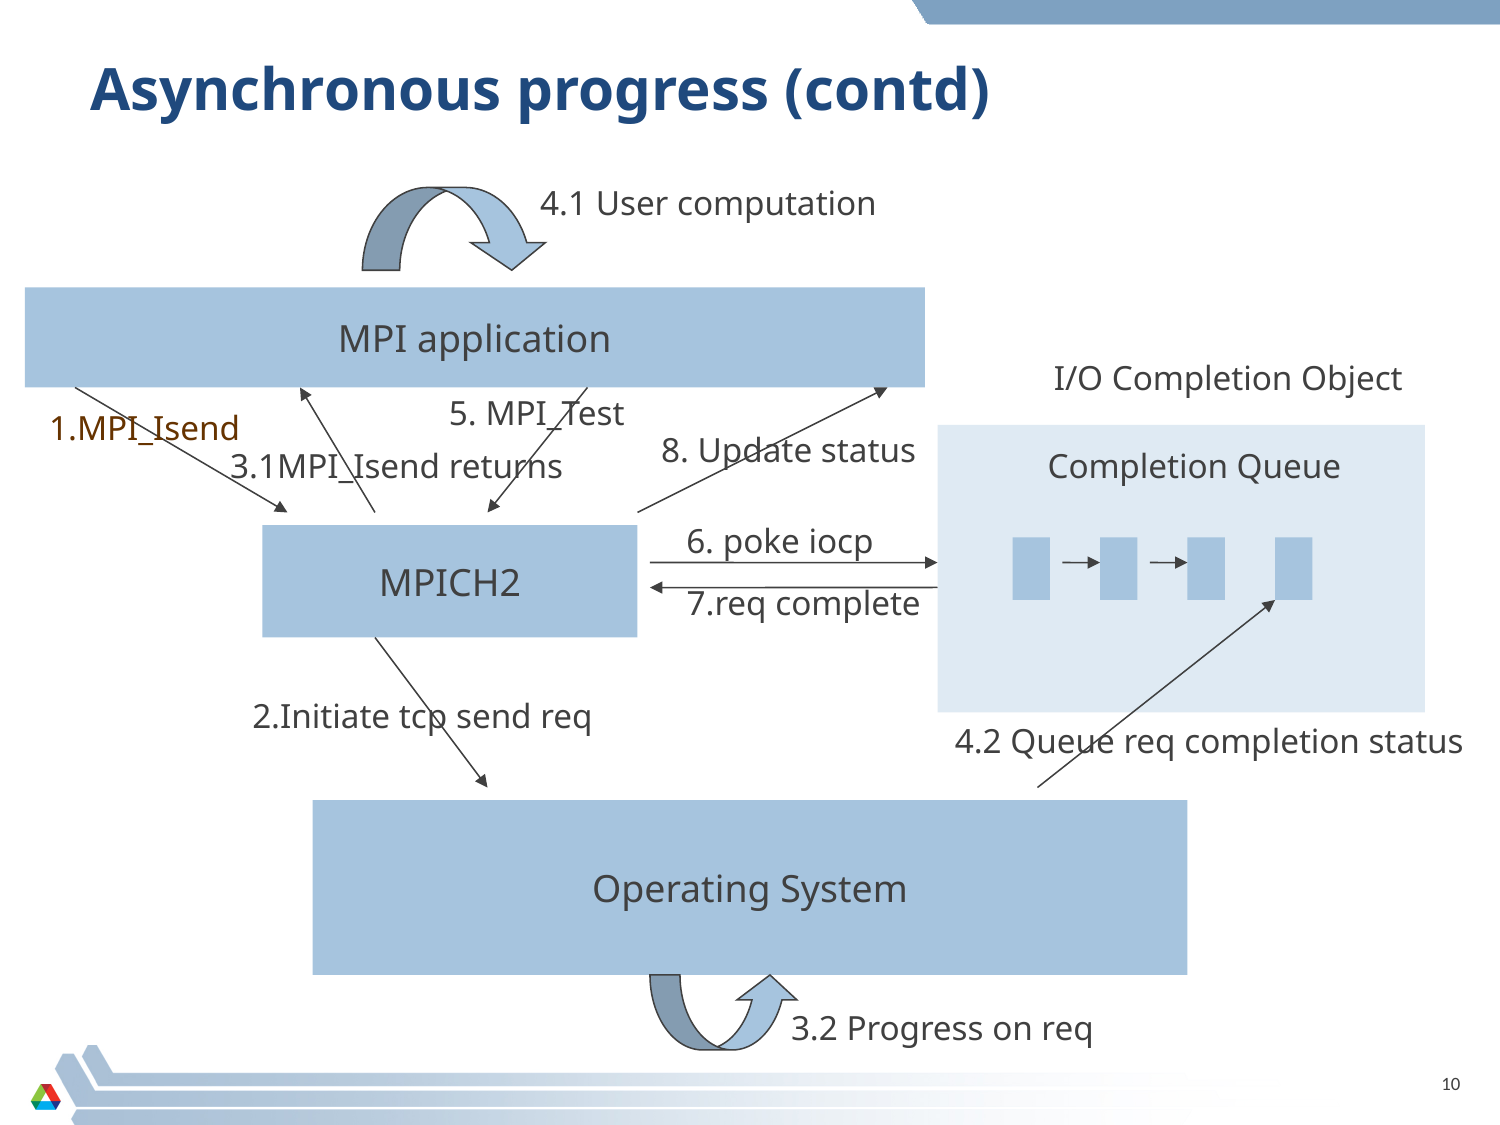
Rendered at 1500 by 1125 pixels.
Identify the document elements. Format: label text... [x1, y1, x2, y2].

text_box 3.1MPI_Isend returns [215, 437, 579, 493]
text_box 6. poke iocp [671, 512, 889, 568]
text_box [1012, 537, 1050, 600]
text_box 1.MPI_Isend [34, 399, 256, 455]
text_box Operating System [312, 800, 1188, 975]
picture [705, 1037, 730, 1046]
text_box 4.2 Queue req completion status [940, 712, 1480, 768]
text_box [362, 187, 546, 271]
text_box [300, 387, 330, 437]
text_box [649, 974, 796, 1050]
text_box [254, 493, 288, 513]
text_box 4.1 User computation [525, 174, 893, 230]
text_box [1275, 537, 1313, 600]
picture [0, 1037, 1500, 1125]
text_box 5. MPI_Test [434, 384, 640, 439]
text_box [1149, 556, 1188, 569]
text_box [649, 581, 671, 594]
text_box [1187, 537, 1225, 600]
text_box [487, 493, 504, 513]
text_box 7.req complete [671, 574, 937, 630]
slide_number 10 [1412, 1064, 1476, 1125]
text_box 3.2 Progress on req [776, 999, 1110, 1055]
text_box I/O Completion Object [1038, 349, 1419, 405]
title Asynchronous progress (contd) [75, 45, 1425, 233]
text_box [889, 556, 938, 569]
text_box Completion Queue [1032, 437, 1357, 493]
text_box [453, 743, 488, 788]
text_box MPI application [24, 287, 925, 388]
text_box [1100, 537, 1138, 600]
text_box [1132, 600, 1276, 712]
text_box 8. Update status [646, 421, 932, 477]
picture [0, 0, 1500, 26]
text_box [937, 424, 1425, 713]
text_box MPICH2 [262, 525, 638, 638]
text_box [1062, 556, 1100, 569]
text_box 2.Initiate tcp send req [237, 687, 663, 743]
text_box [820, 387, 888, 421]
